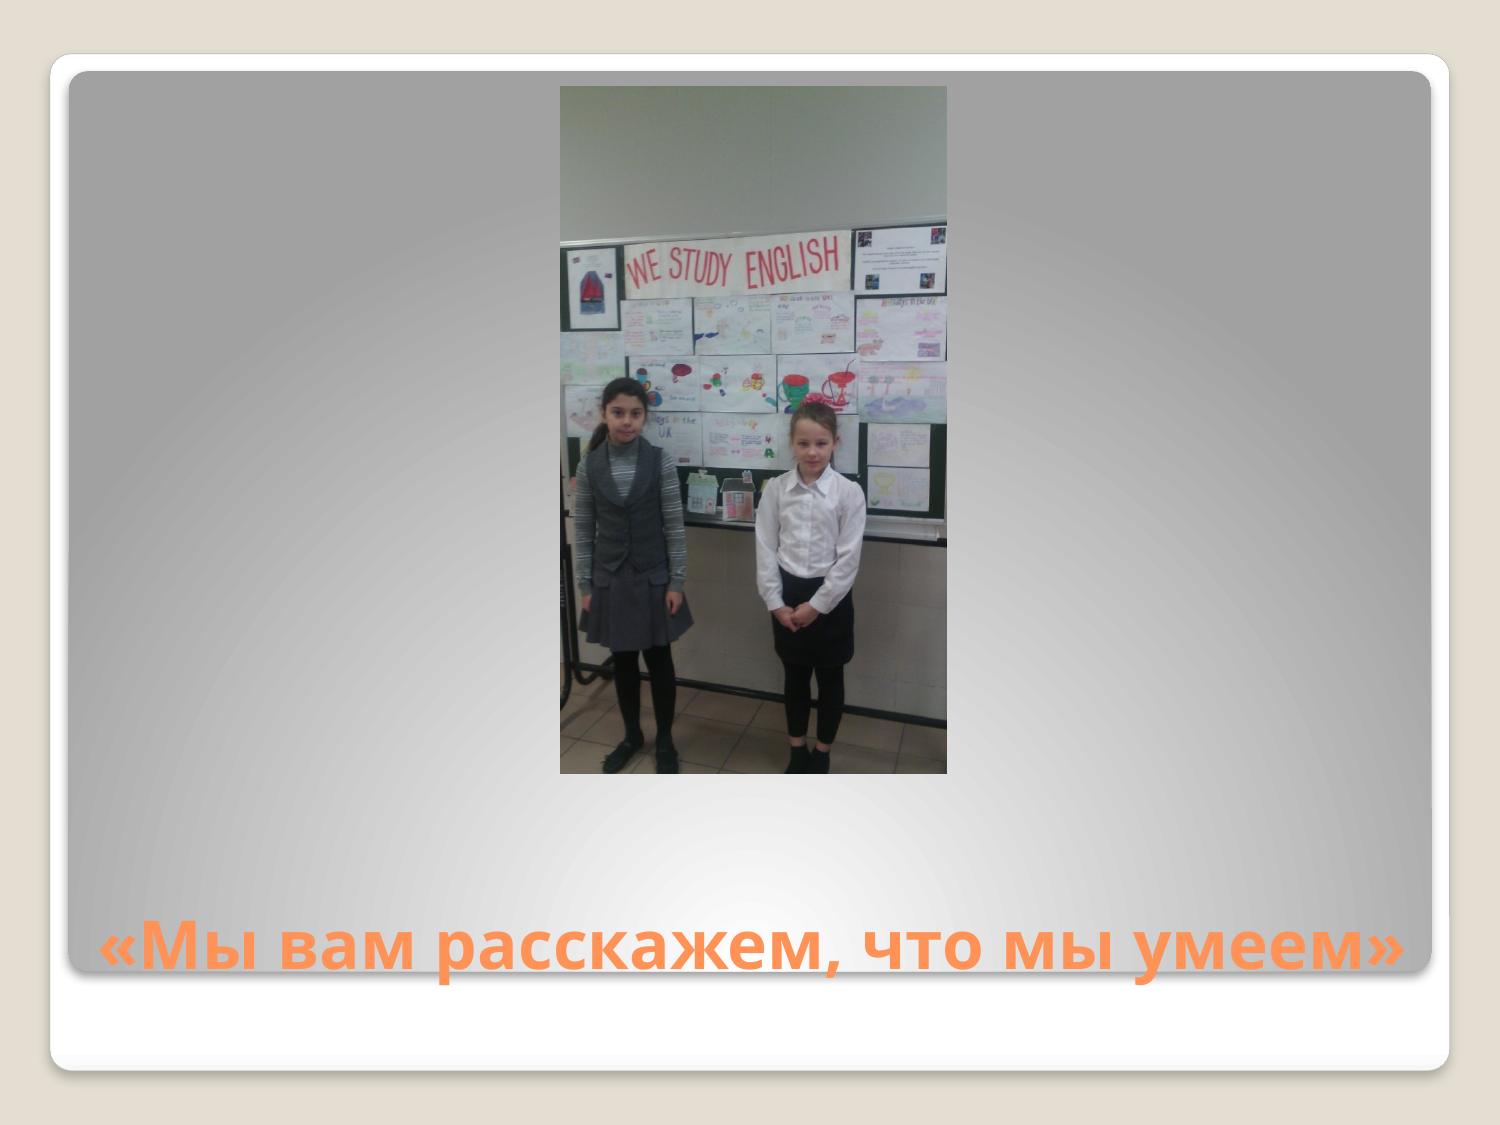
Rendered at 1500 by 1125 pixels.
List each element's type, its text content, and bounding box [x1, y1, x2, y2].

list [560, 86, 948, 775]
title «Мы вам расскажем, что мы умеем» [82, 817, 1425, 991]
